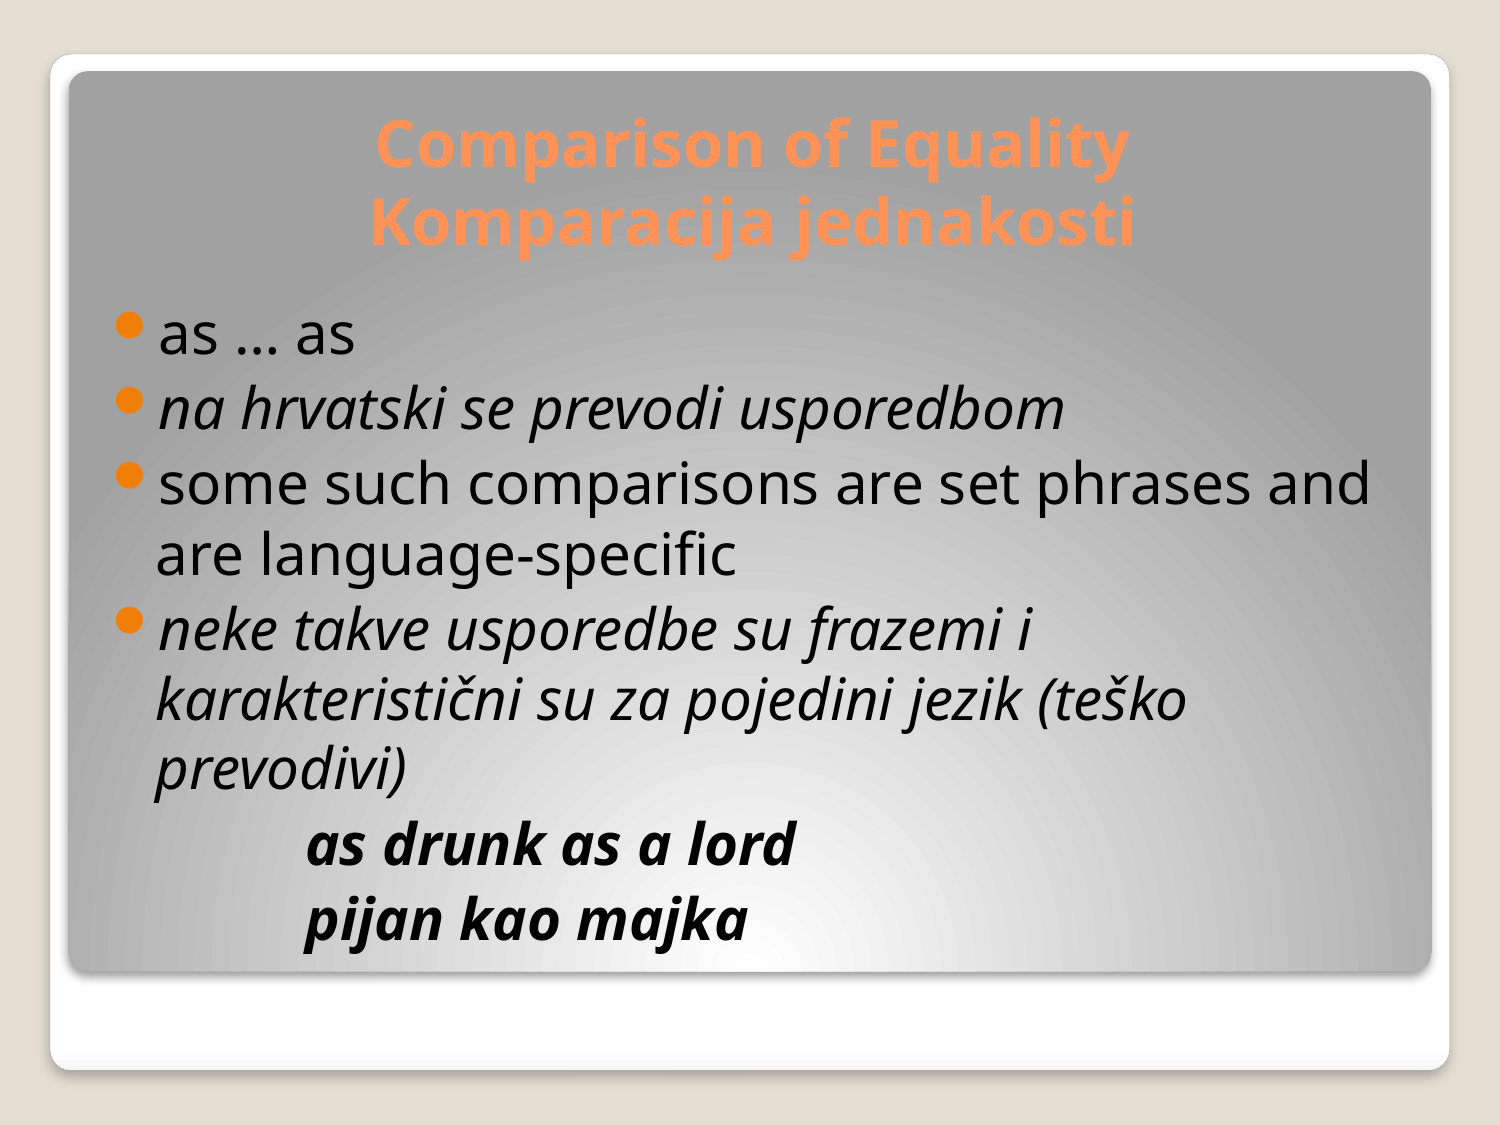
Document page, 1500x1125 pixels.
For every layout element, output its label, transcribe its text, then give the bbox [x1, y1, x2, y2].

list as … as na hrvatski se prevodi usporedbom some such comparisons are set phrases and are language-specific neke takve usporedbe su frazemi i karakteristični su za pojedini jezik (teško prevodivi) as drunk as a lord pijan kao majka [82, 281, 1425, 969]
title Comparison of Equality Komparacija jednakosti [82, 93, 1425, 267]
